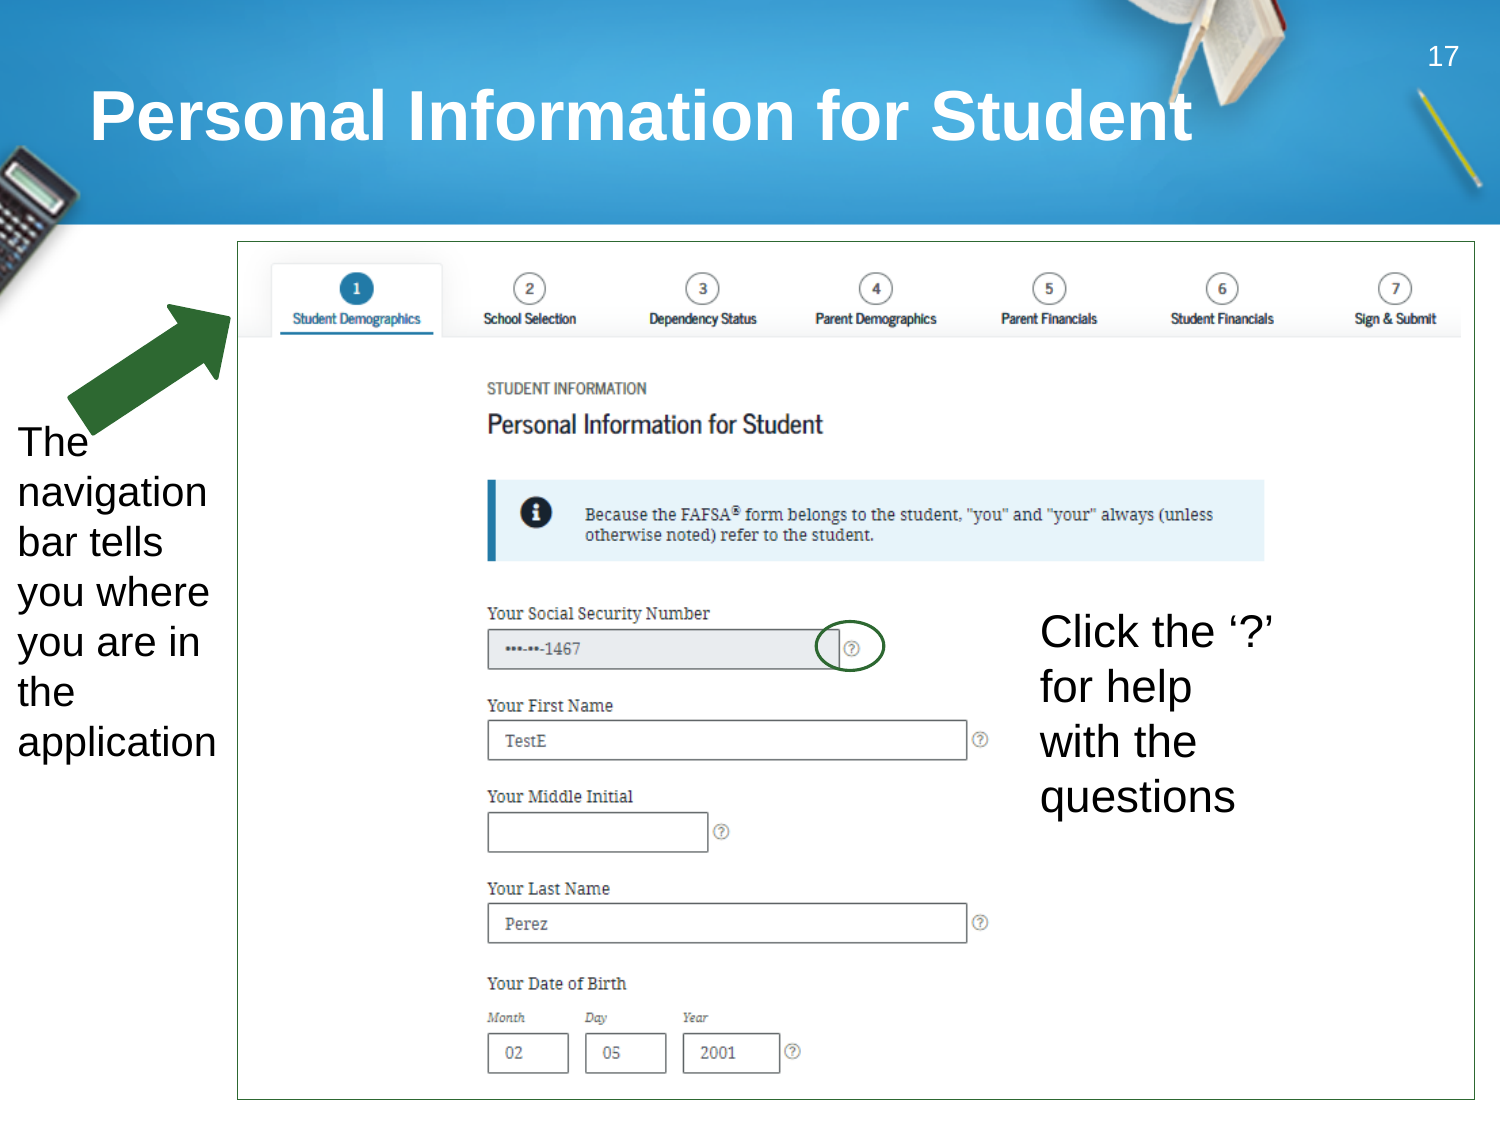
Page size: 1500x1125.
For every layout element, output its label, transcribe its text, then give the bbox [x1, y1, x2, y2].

title Personal Information for Student [75, 26, 1388, 198]
slide_number 17 [1387, 24, 1475, 85]
picture [0, 0, 1500, 1125]
text_box [67, 304, 231, 407]
text_box The navigation bar tells you where you are in the application [2, 407, 232, 773]
